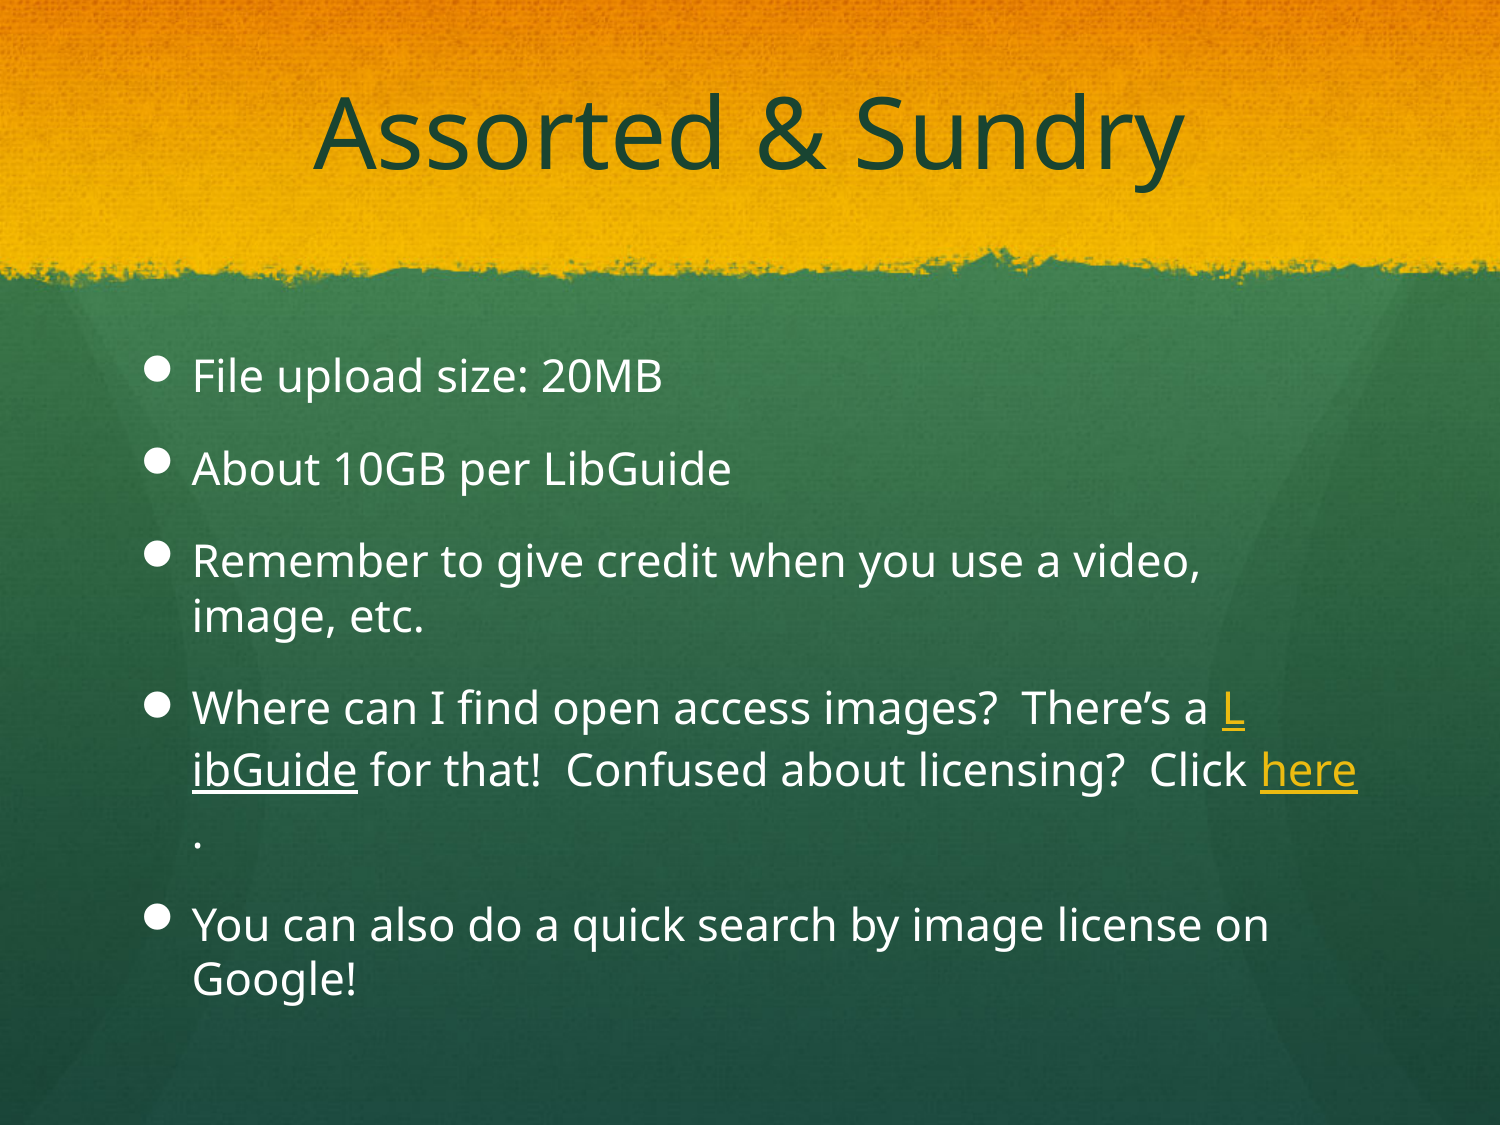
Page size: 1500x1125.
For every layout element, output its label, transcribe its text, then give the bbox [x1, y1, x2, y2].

picture [0, 0, 1500, 1125]
list File upload size: 20MB About 10GB per LibGuide Remember to give credit when you use a video, image, etc. Where can I find open access images? There’s a LibGuide for that! Confused about licensing? Click here. You can also do a quick search by image license on Google! [125, 339, 1375, 1026]
title Assorted & Sundry [125, 13, 1375, 246]
